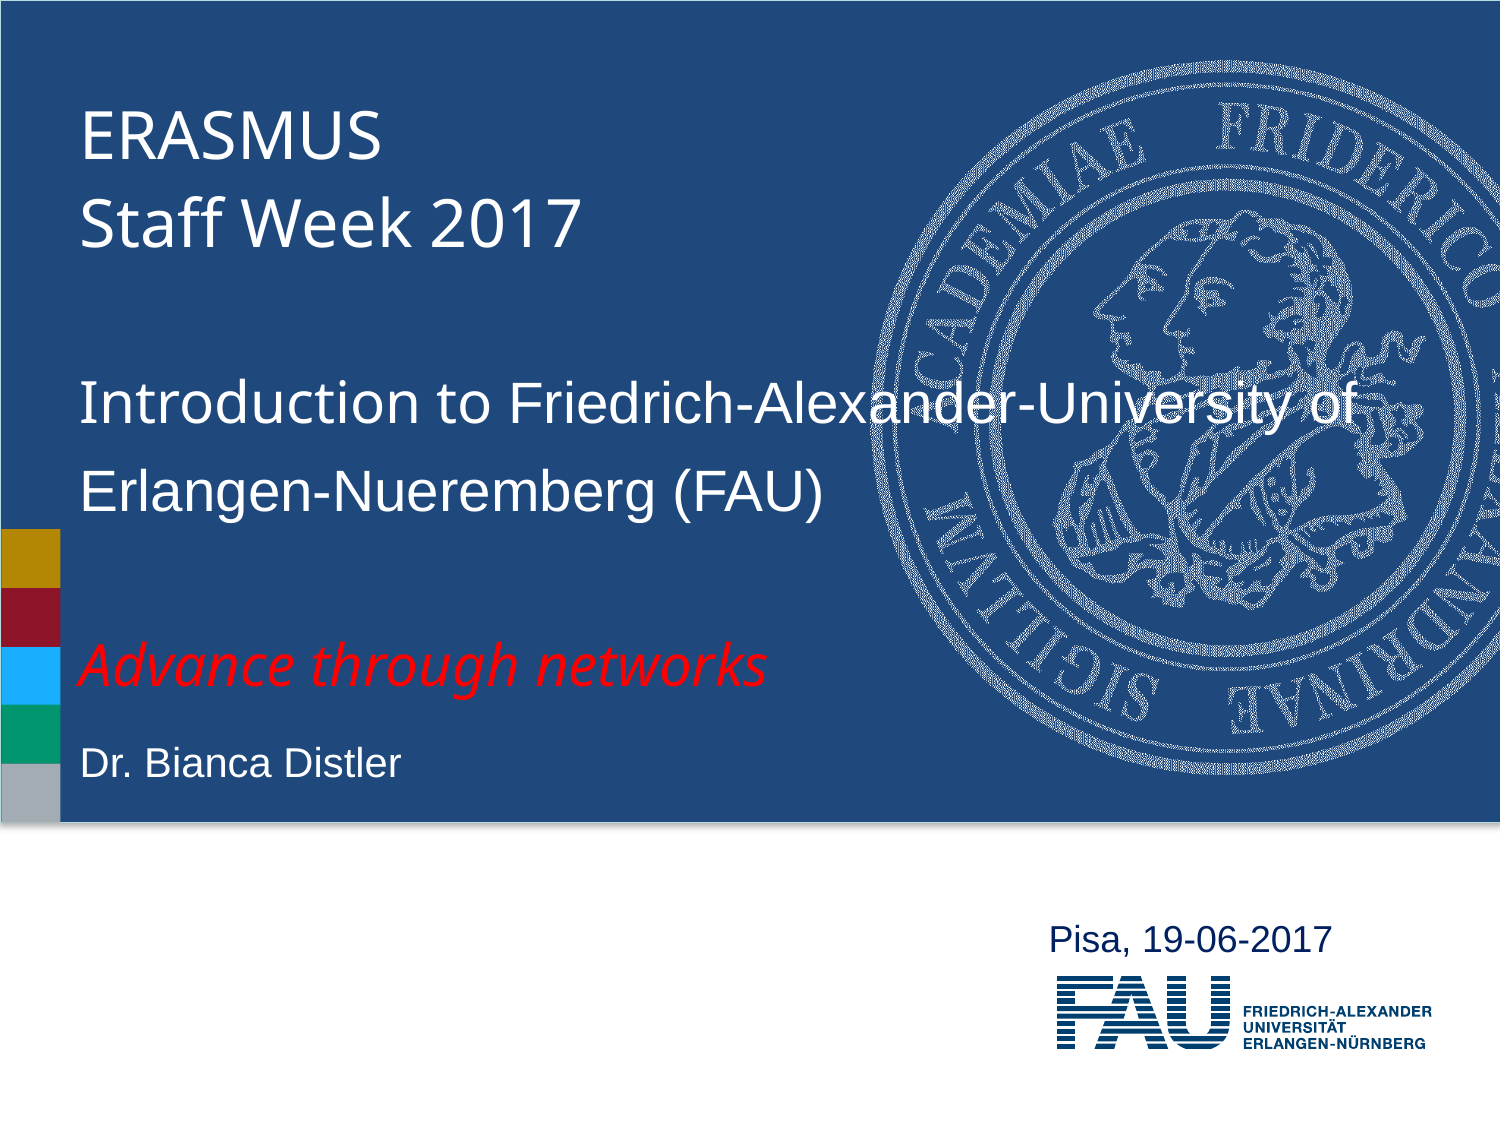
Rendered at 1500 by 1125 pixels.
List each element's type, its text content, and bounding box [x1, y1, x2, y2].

picture [870, 60, 1500, 775]
title ERASMUS Staff Week 2017 Introduction to Friedrich-Alexander-University of Erlangen-Nueremberg (FAU) Advance through networks Dr. Bianca Distler Pisa, 19-06-2017 [64, 78, 1400, 344]
